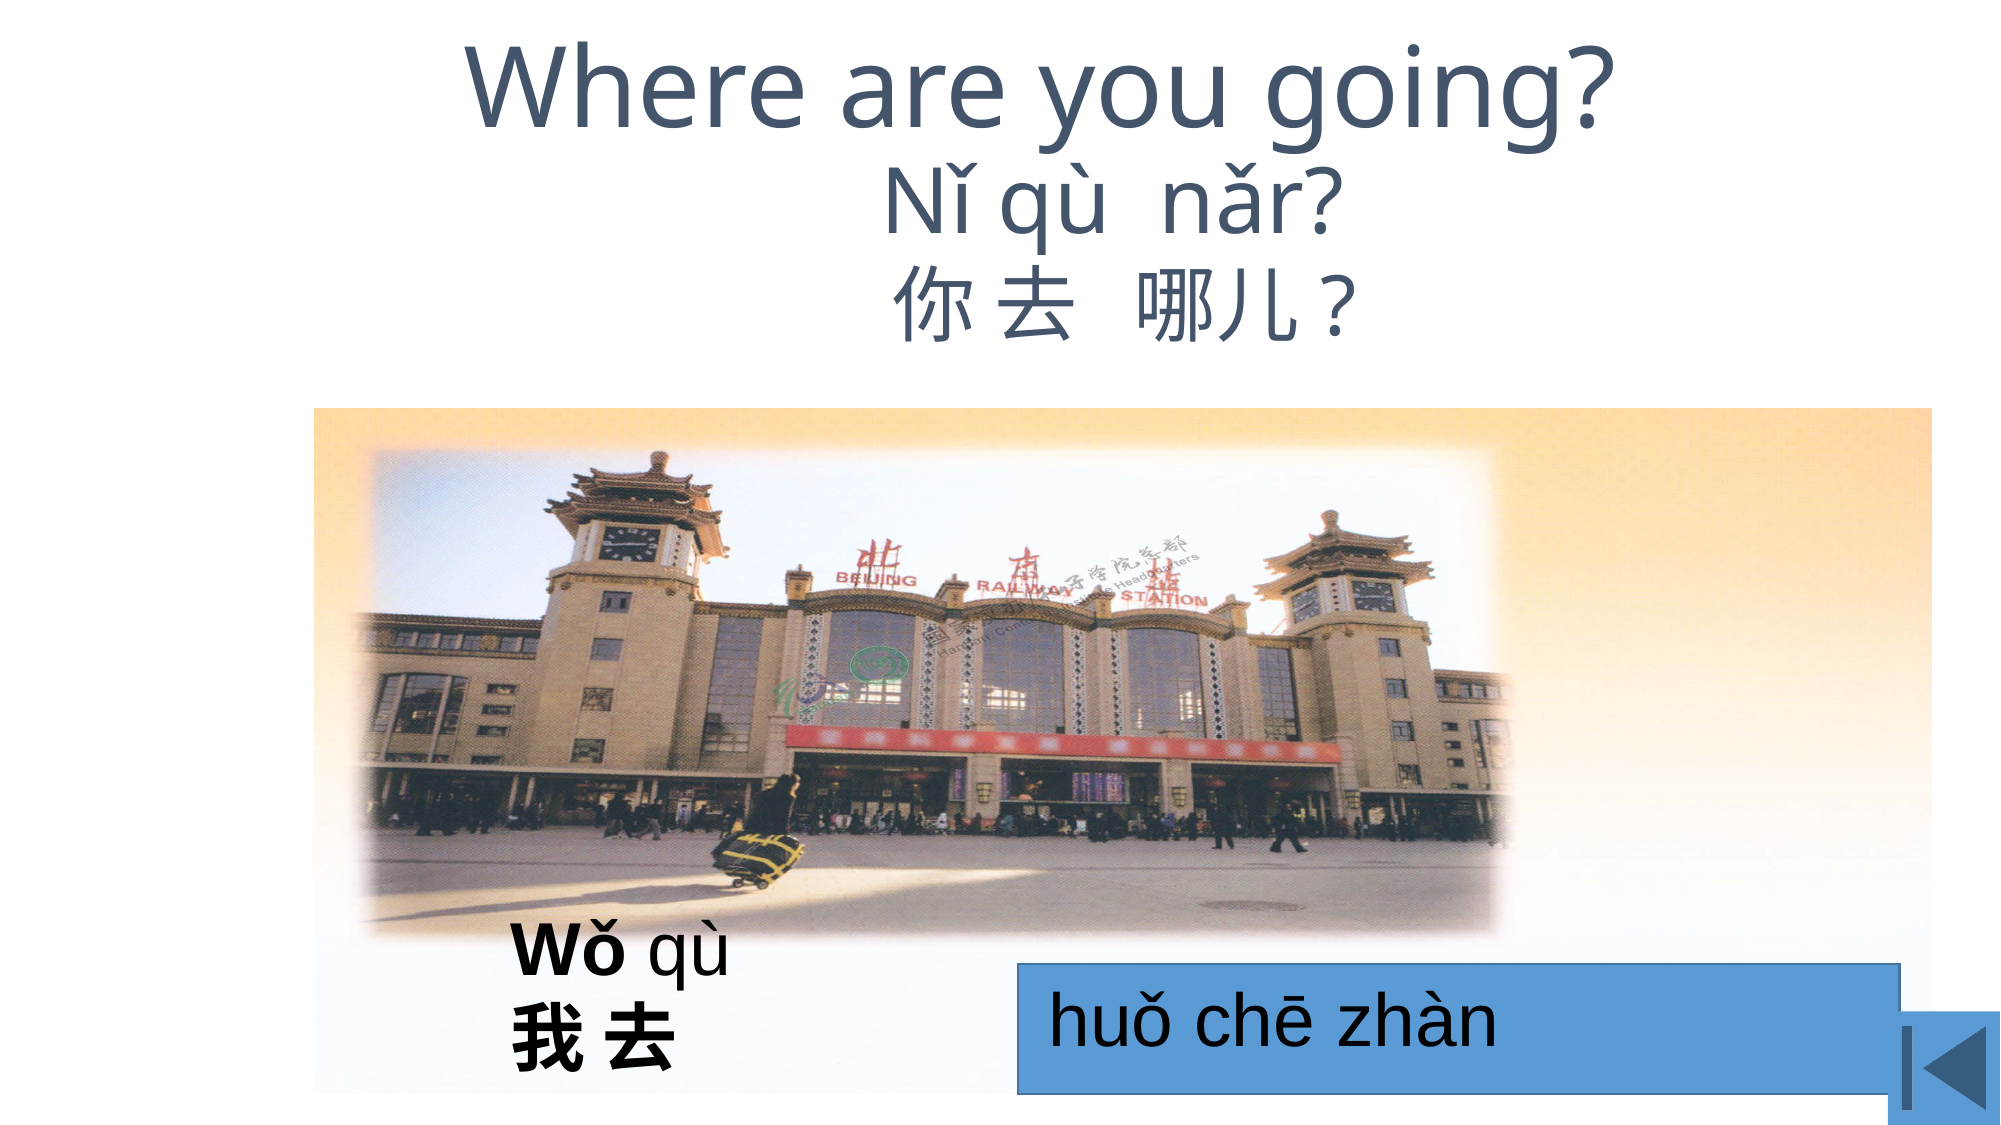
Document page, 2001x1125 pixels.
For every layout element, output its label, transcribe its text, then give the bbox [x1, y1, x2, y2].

text_box Where are you going? [180, 0, 1900, 201]
text_box Nǐ qù nǎr? 你 去 哪儿? [249, 184, 2000, 409]
text_box [1887, 1011, 2000, 1125]
picture [313, 408, 1933, 1094]
